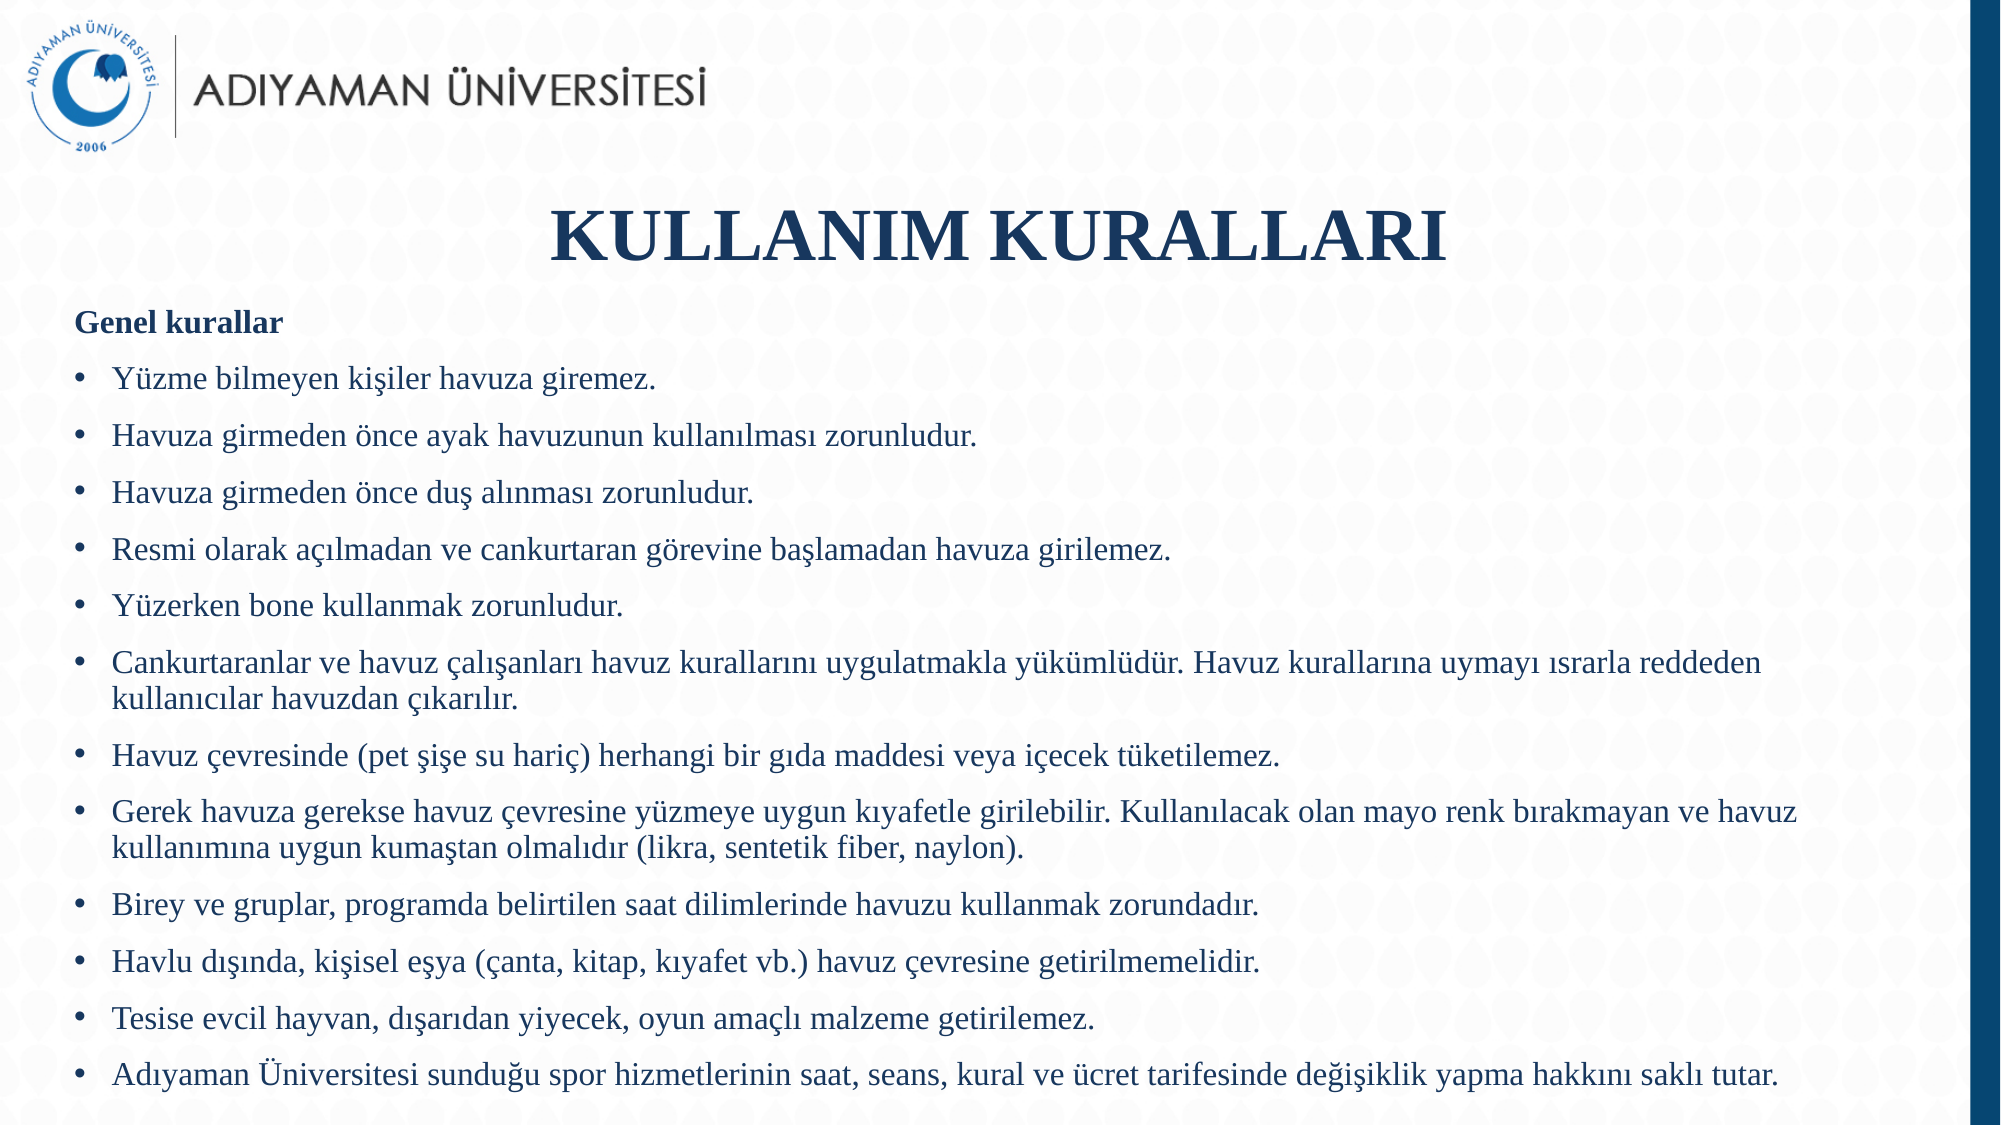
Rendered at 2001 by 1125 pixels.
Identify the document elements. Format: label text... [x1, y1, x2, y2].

title KULLANIM KURALLARI [137, 185, 1863, 288]
picture [0, 0, 2001, 1125]
list Genel kurallar Yüzme bilmeyen kişiler havuza giremez. Havuza girmeden önce ayak havuzunun kullanılması zorunludur. Havuza girmeden önce duş alınması zorunludur. Resmi olarak açılmadan ve cankurtaran görevine başlamadan havuza girilemez. Yüzerken bone kullanmak zorunludur. Cankurtaranlar ve havuz çalışanları havuz kurallarını uygulatmakla yükümlüdür. Havuz kurallarına uymayı ısrarla reddeden kullanıcılar havuzdan çıkarılır. Havuz çevresinde (pet şişe su hariç) herhangi bir gıda maddesi veya içecek tüketilemez. Gerek havuza gerekse havuz çevresine yüzmeye uygun kıyafetle girilebilir. Kullanılacak olan mayo renk bırakmayan ve havuz kullanımına uygun kumaştan olmalıdır (likra, sentetik fiber, naylon). Birey ve gruplar, programda belirtilen saat dilimlerinde havuzu kullanmak zorundadır. Havlu dışında, kişisel eşya (çanta, kitap, kıyafet vb.) havuz çevresine getirilmemelidir. Tesise evcil hayvan, dışarıdan yiyecek, oyun amaçlı malzeme getirilemez. Adıyaman Üniversitesi sunduğu spor hizmetlerinin saat, seans, kural ve ücret tarifesinde değişiklik yapma hakkını saklı tutar. [59, 296, 1925, 1097]
